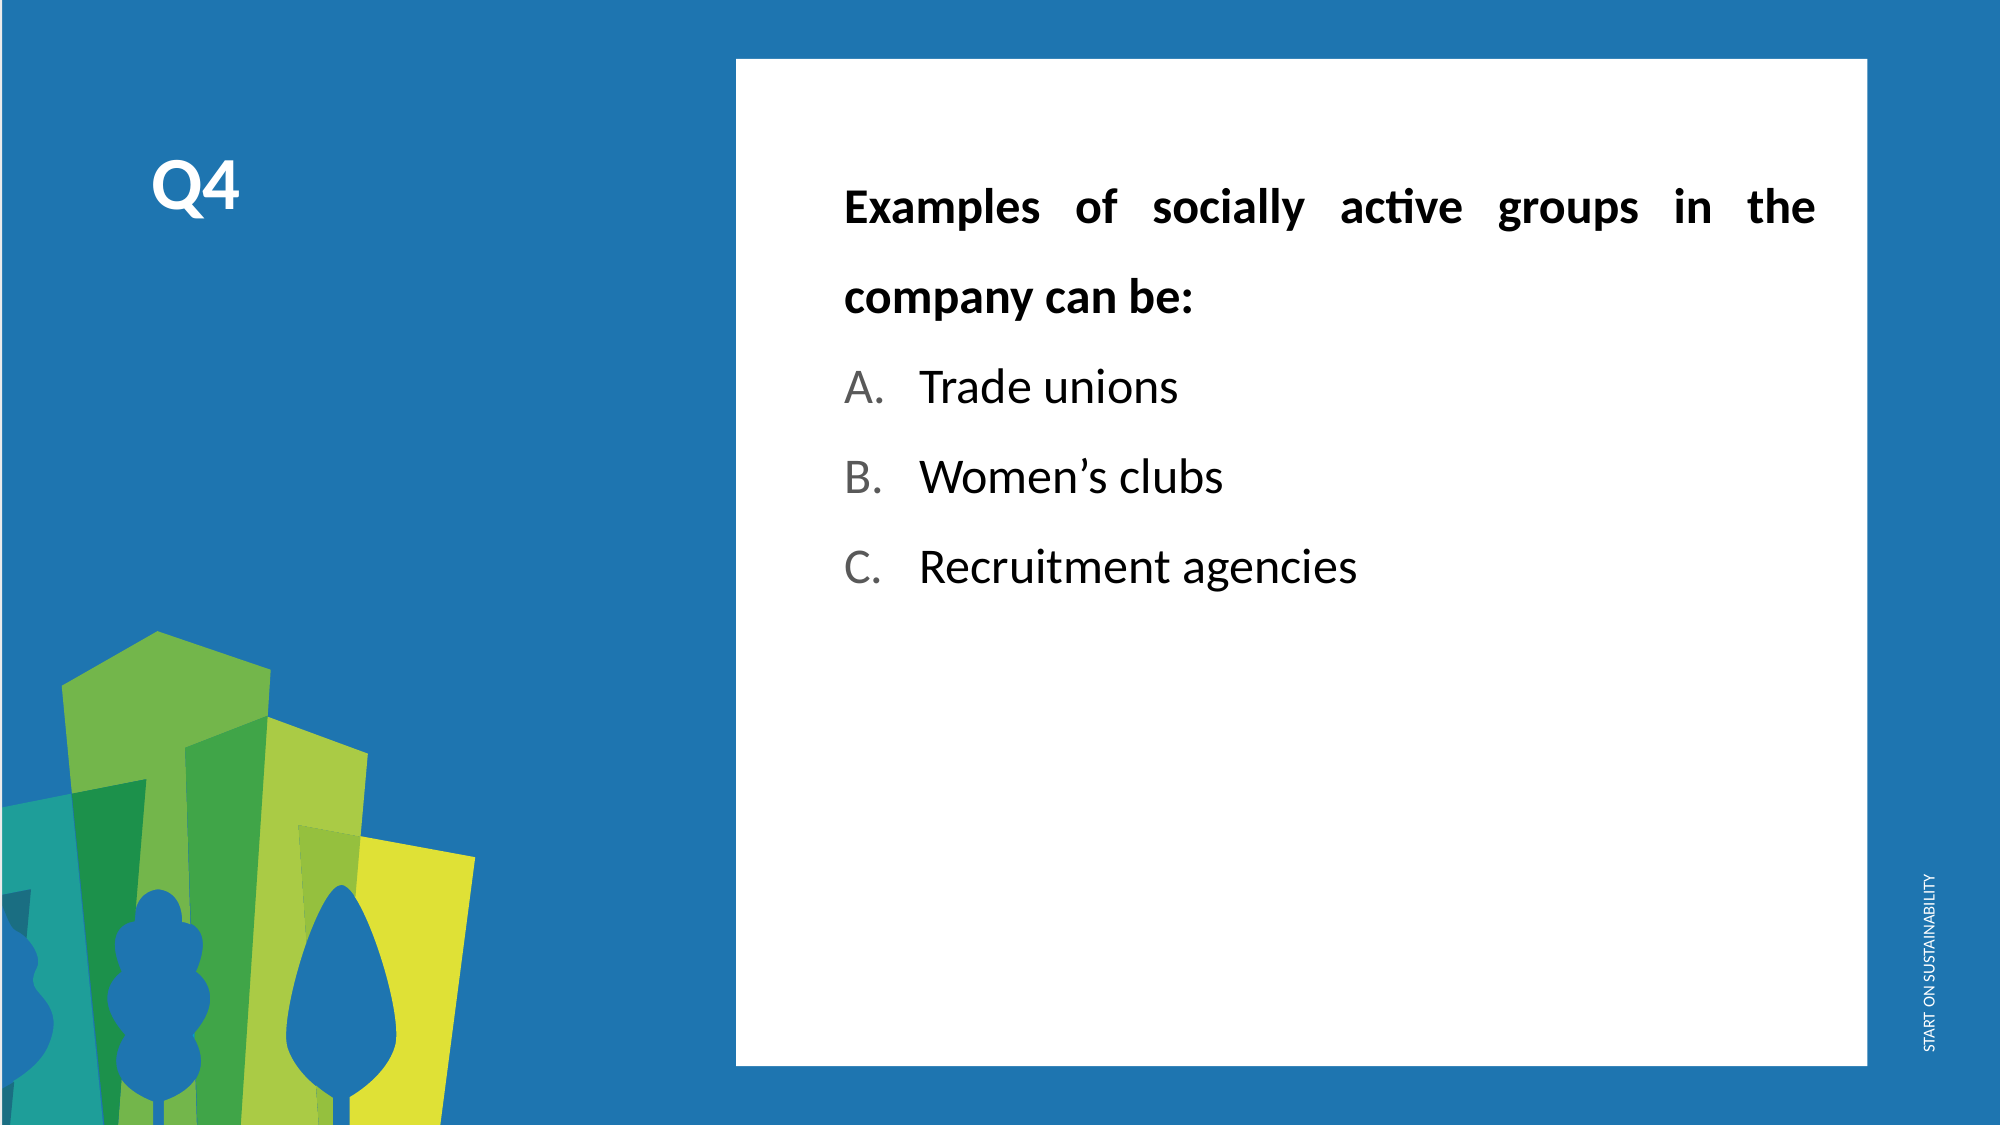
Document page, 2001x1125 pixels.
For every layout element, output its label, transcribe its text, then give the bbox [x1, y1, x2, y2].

list Examples of socially active groups in the company can be: Trade unions Women’s clubs Recruitment agencies [791, 135, 1832, 984]
list Q4 [98, 137, 612, 429]
